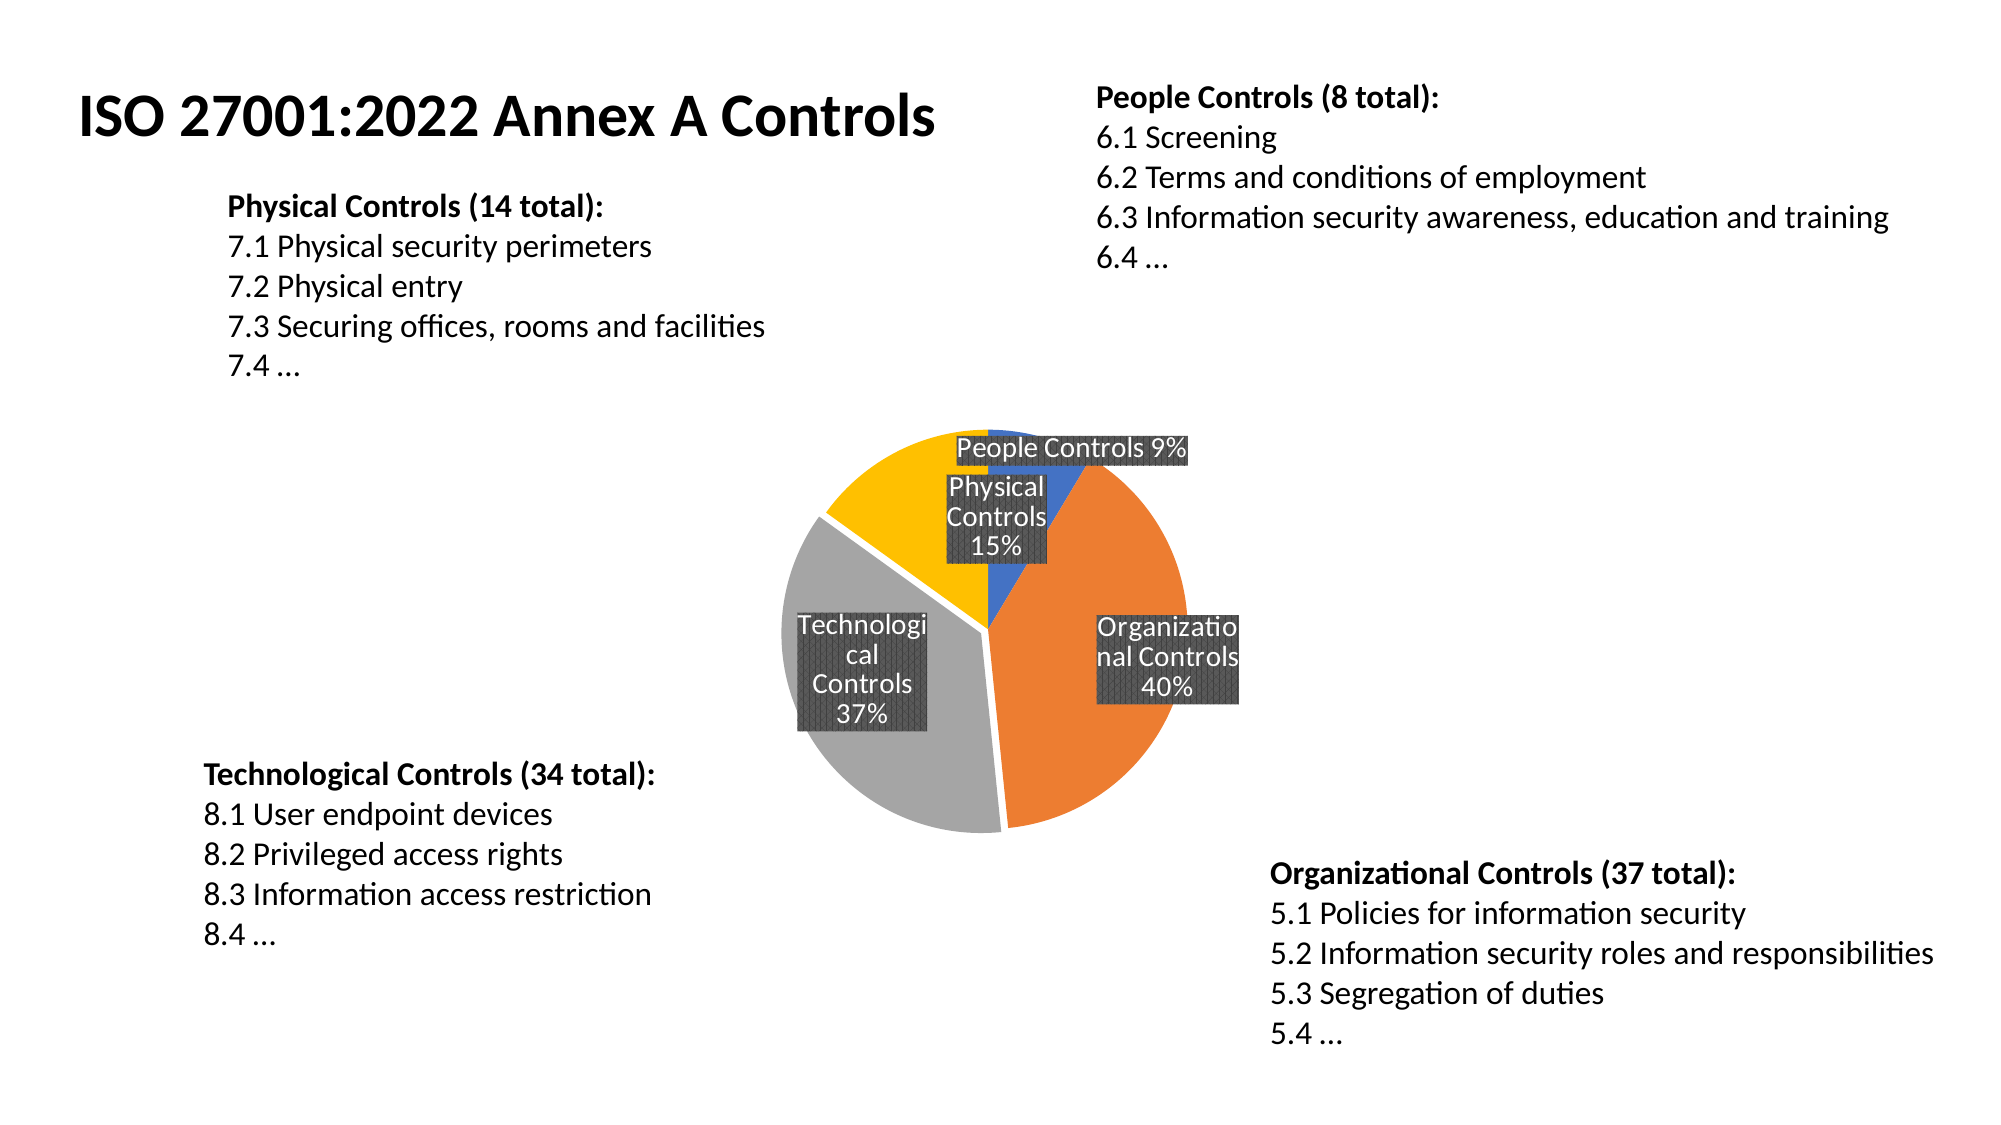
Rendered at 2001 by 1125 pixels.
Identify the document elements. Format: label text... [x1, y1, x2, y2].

text_box Physical Controls (14 total): 7.1 Physical security perimeters 7.2 Physical entry 7.3 Securing offices, rooms and facilities 7.4 … [212, 176, 971, 391]
text_box Organizational Controls (37 total): 5.1 Policies for information security 5.2 Information security roles and responsibilities 5.3 Segregation of duties 5.4 … [1255, 843, 2000, 1059]
text_box ISO 27001:2022 Annex A Controls [78, 74, 1081, 149]
text_box People Controls (8 total): 6.1 Screening 6.2 Terms and conditions of employment 6.3 Information security awareness, education and training 6.4 … [1081, 68, 1922, 283]
text_box Technological Controls (34 total): 8.1 User endpoint devices 8.2 Privileged access rights 8.3 Information access restriction 8.4 … [188, 744, 616, 960]
chart [616, 247, 1387, 981]
